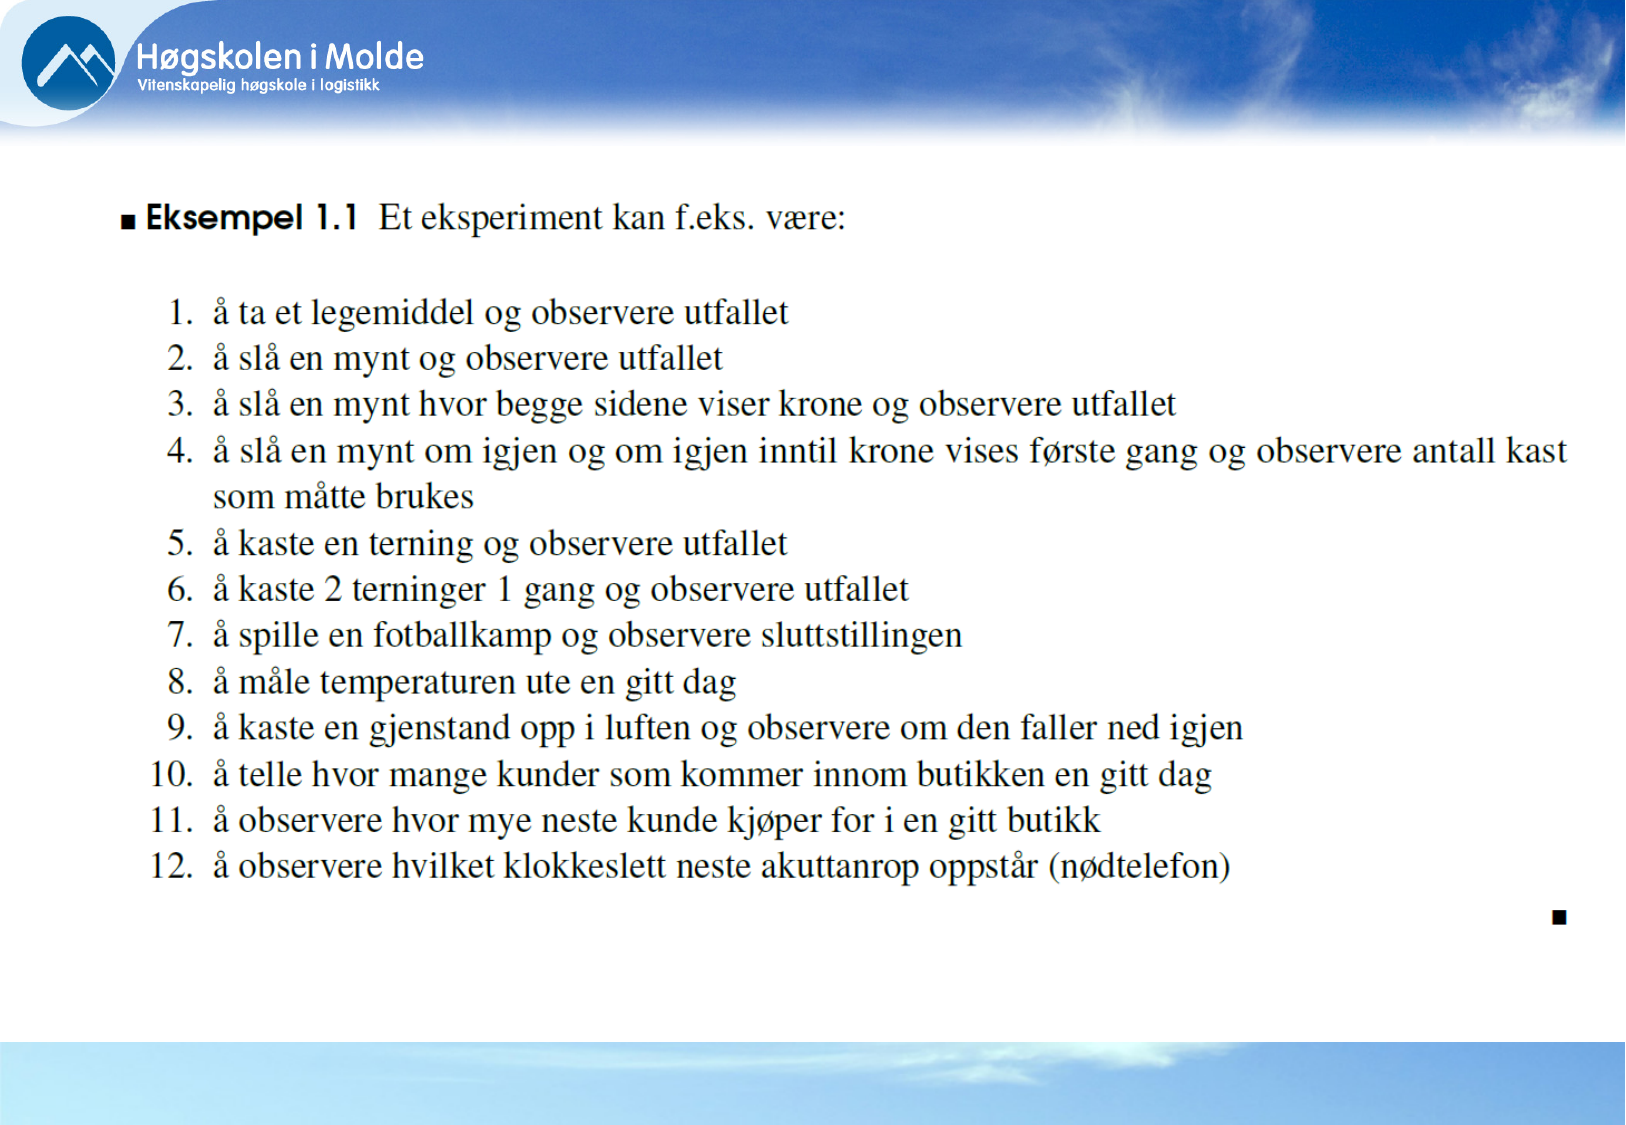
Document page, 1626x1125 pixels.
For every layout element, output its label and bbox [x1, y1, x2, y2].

picture [0, 1042, 1625, 1125]
picture [0, 178, 1625, 947]
picture [0, 0, 1625, 146]
